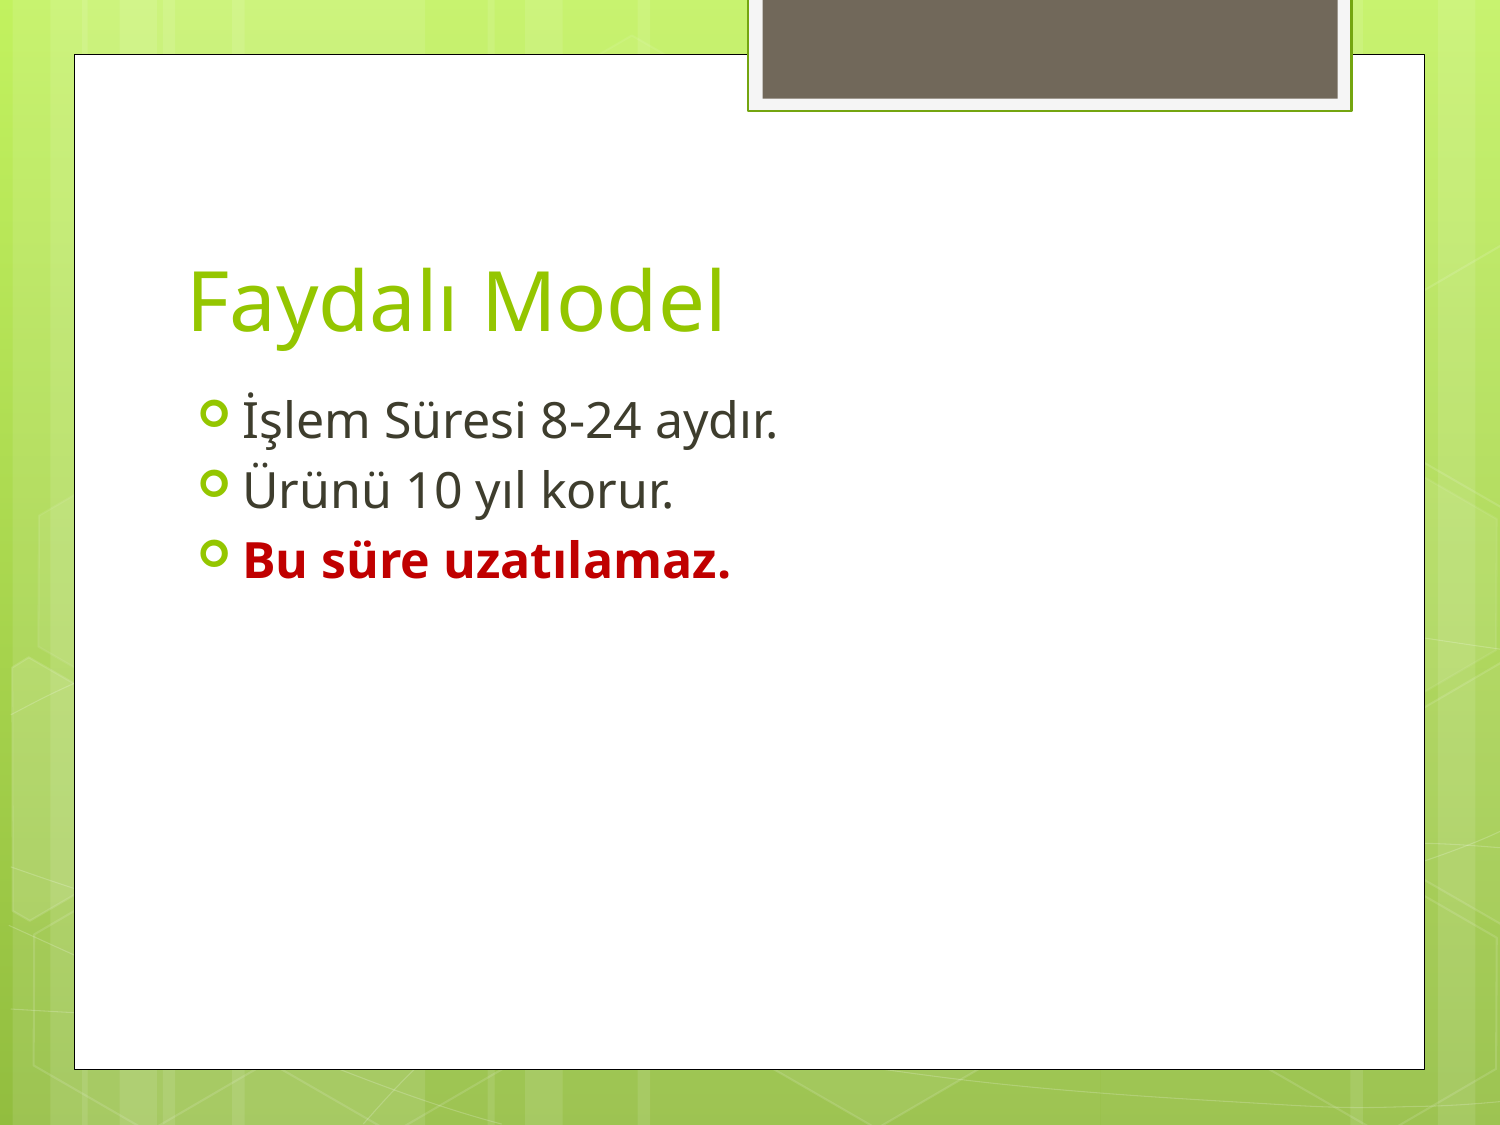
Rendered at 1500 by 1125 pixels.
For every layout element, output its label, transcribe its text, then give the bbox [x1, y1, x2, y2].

title Faydalı Model [171, 168, 1324, 357]
list İşlem Süresi 8-24 aydır. Ürünü 10 yıl korur. Bu süre uzatılamaz. [171, 381, 1283, 957]
